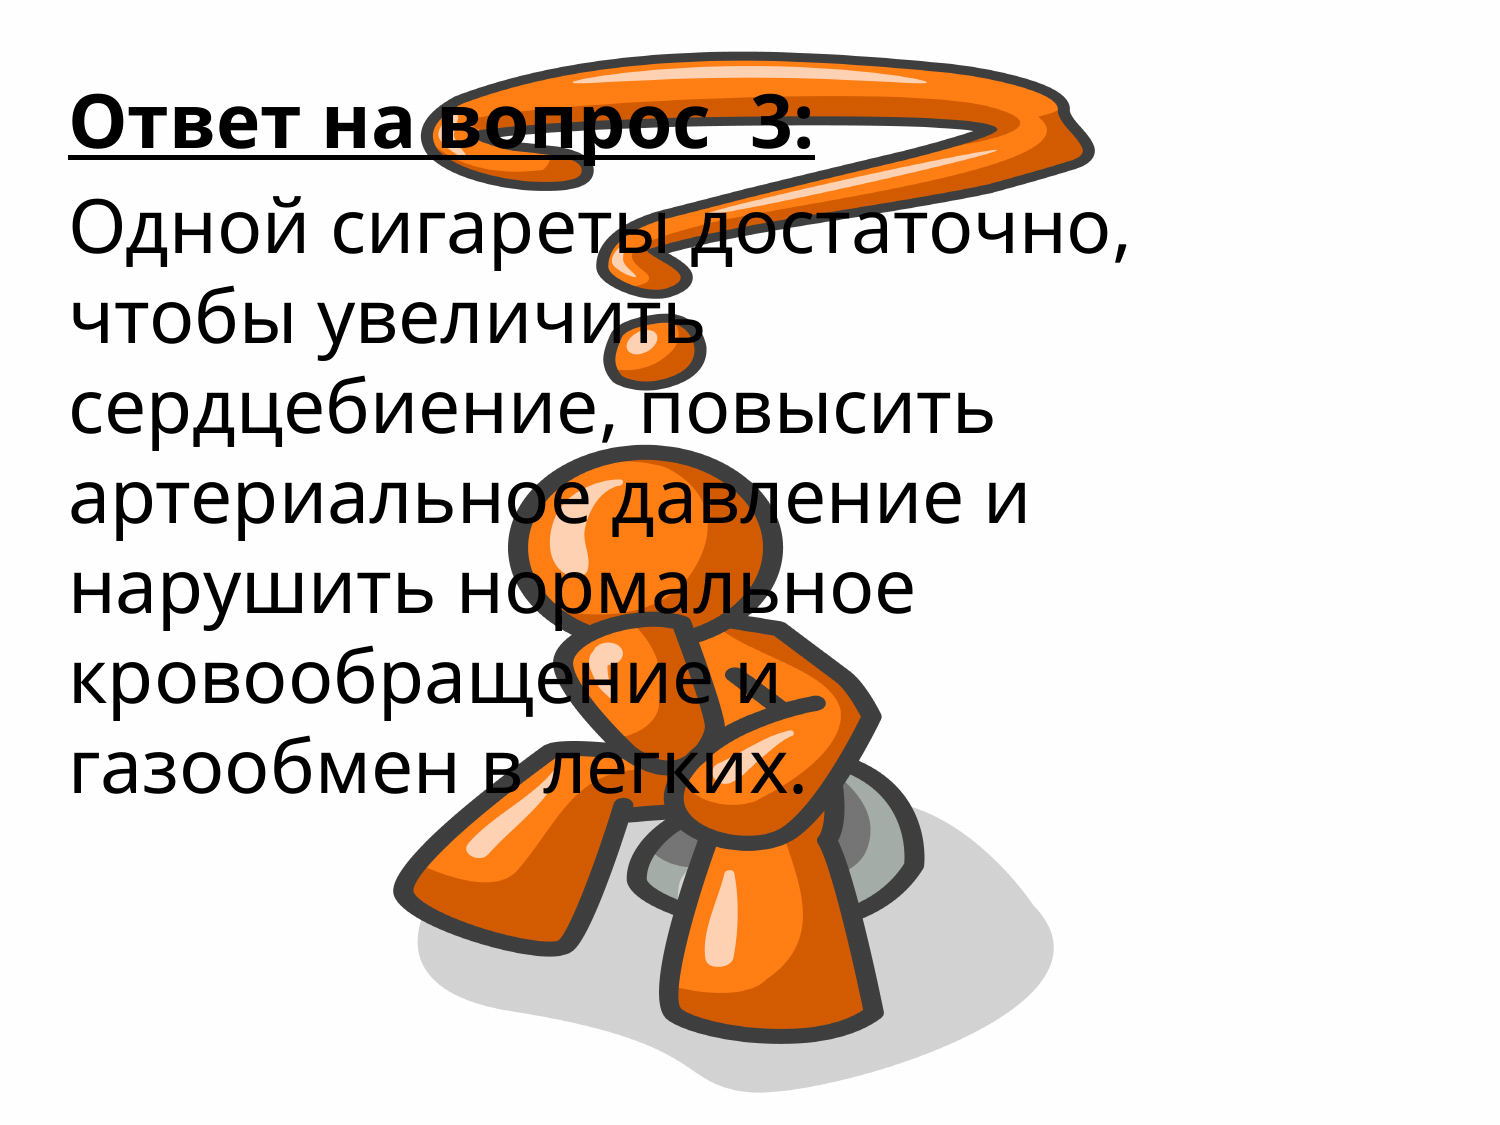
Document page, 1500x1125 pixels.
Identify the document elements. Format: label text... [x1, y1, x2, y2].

text_box Ответ на вопрос 3: Одной сигареты достаточно, чтобы увеличить сердцебиение, повысить артериальное давление и нарушить нормальное кровообращение и газообмен в легких. [53, 66, 1211, 923]
picture [0, 0, 1500, 1125]
